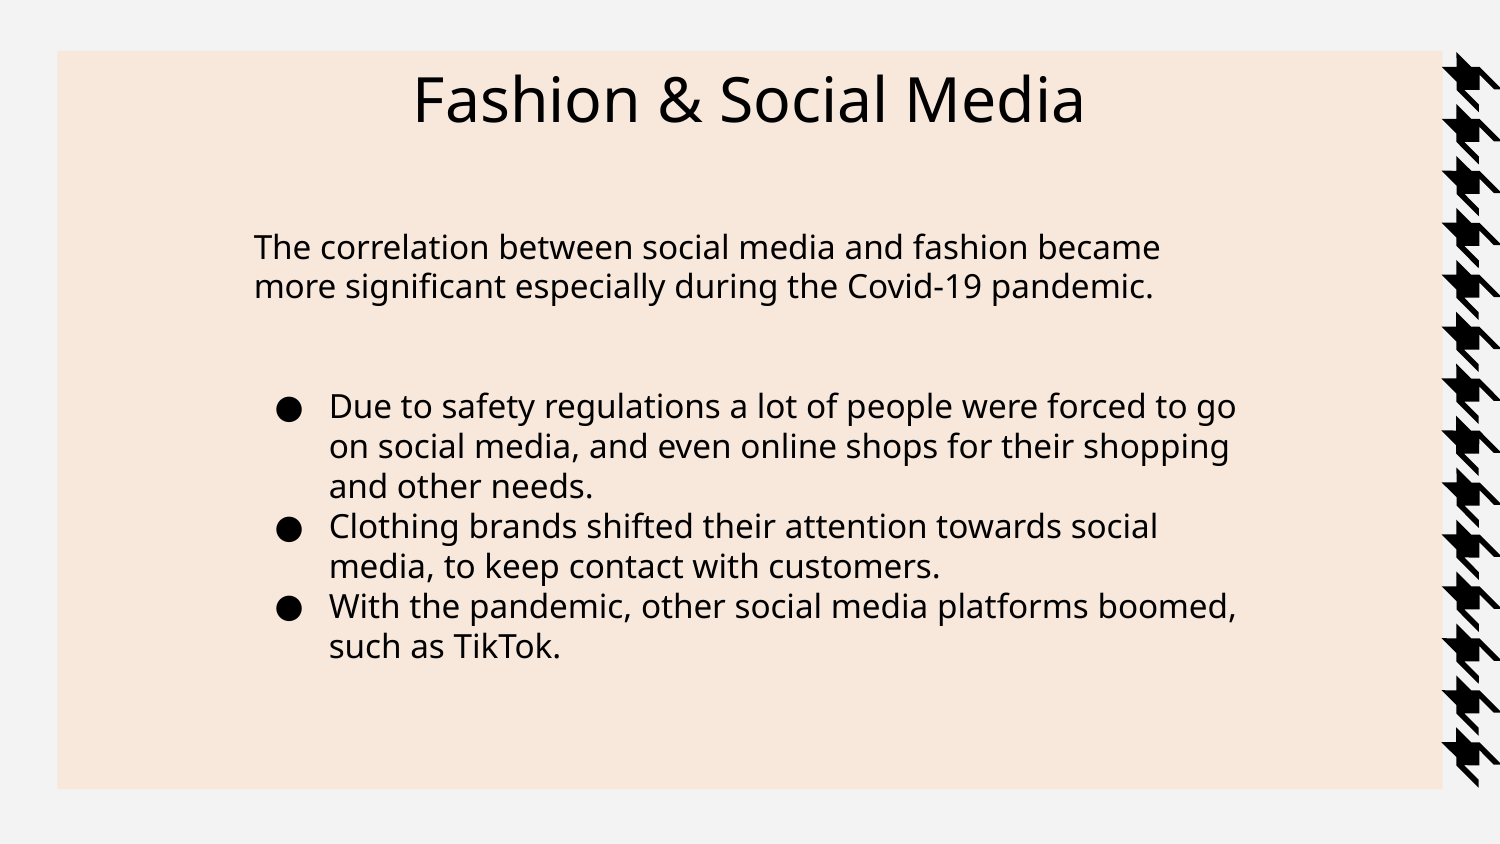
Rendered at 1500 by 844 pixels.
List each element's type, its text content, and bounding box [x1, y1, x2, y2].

text_box The correlation between social media and fashion became more significant especially during the Covid-19 pandemic. Due to safety regulations a lot of people were forced to go on social media, and even online shops for their shopping and other needs. Clothing brands shifted their attention towards social media, to keep contact with customers. With the pandemic, other social media platforms boomed, such as TikTok. [238, 210, 1262, 680]
title Fashion & Social Media [293, 57, 1207, 137]
